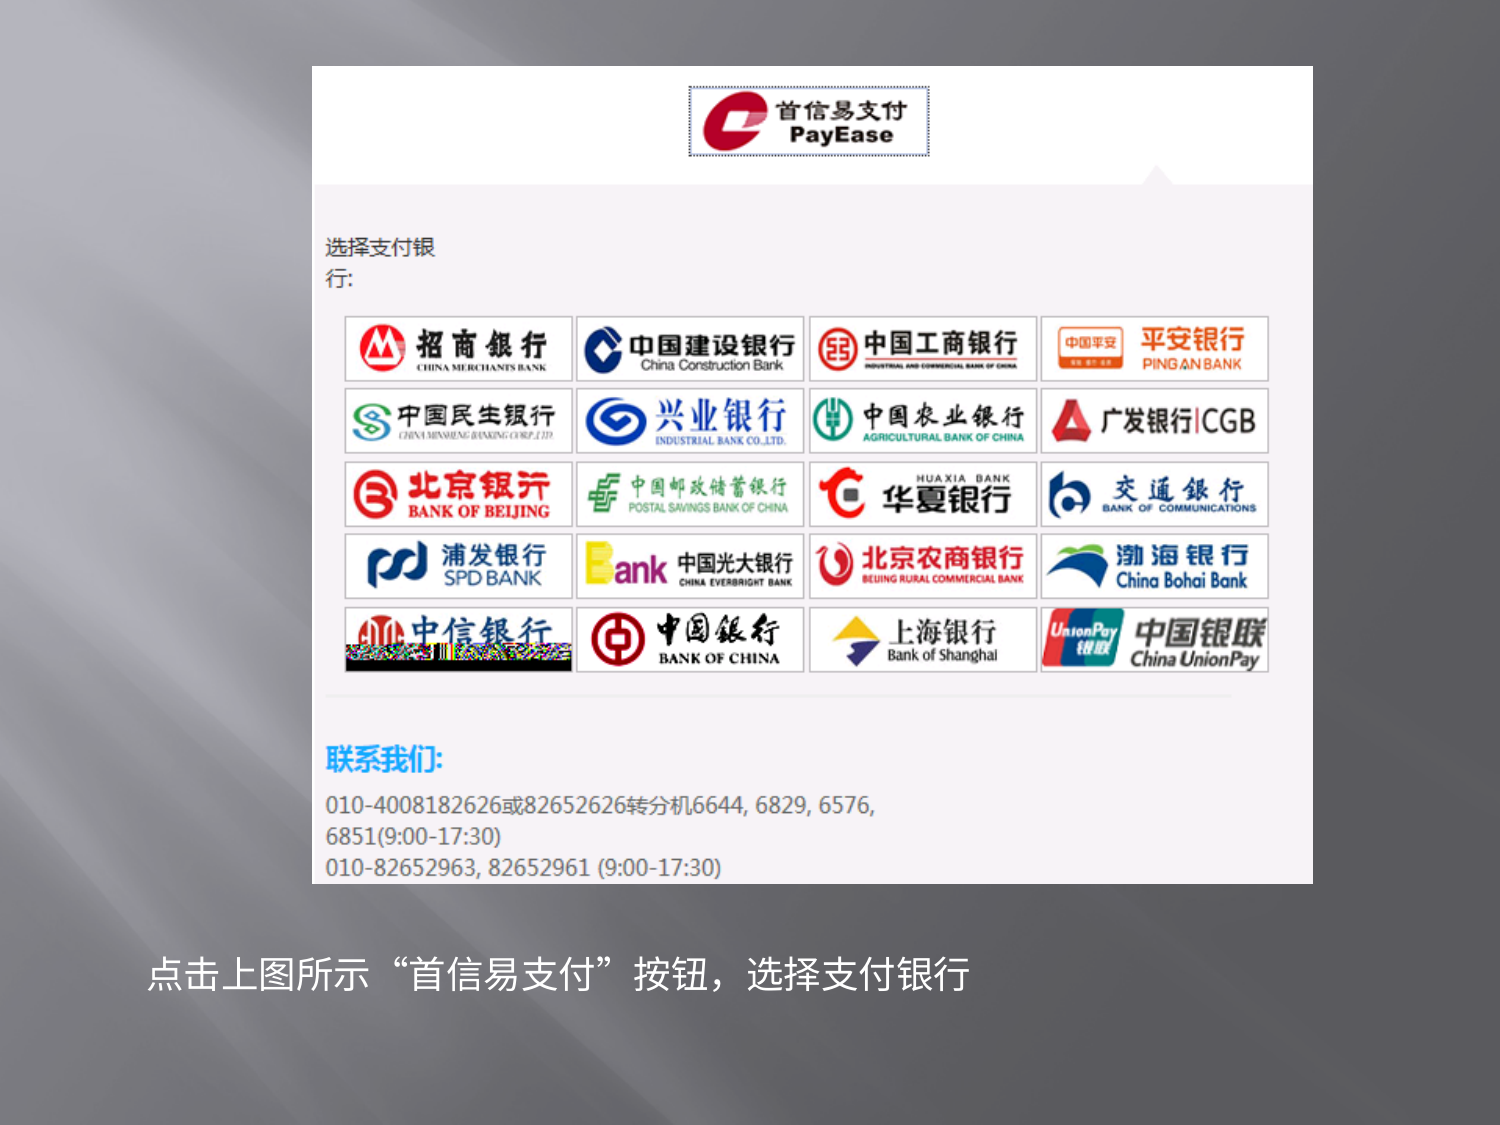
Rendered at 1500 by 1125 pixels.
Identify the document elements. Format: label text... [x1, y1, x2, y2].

picture [312, 66, 1314, 884]
text_box 点击上图所示“首信易支付”按钮，选择支付银行 [131, 944, 1341, 1004]
